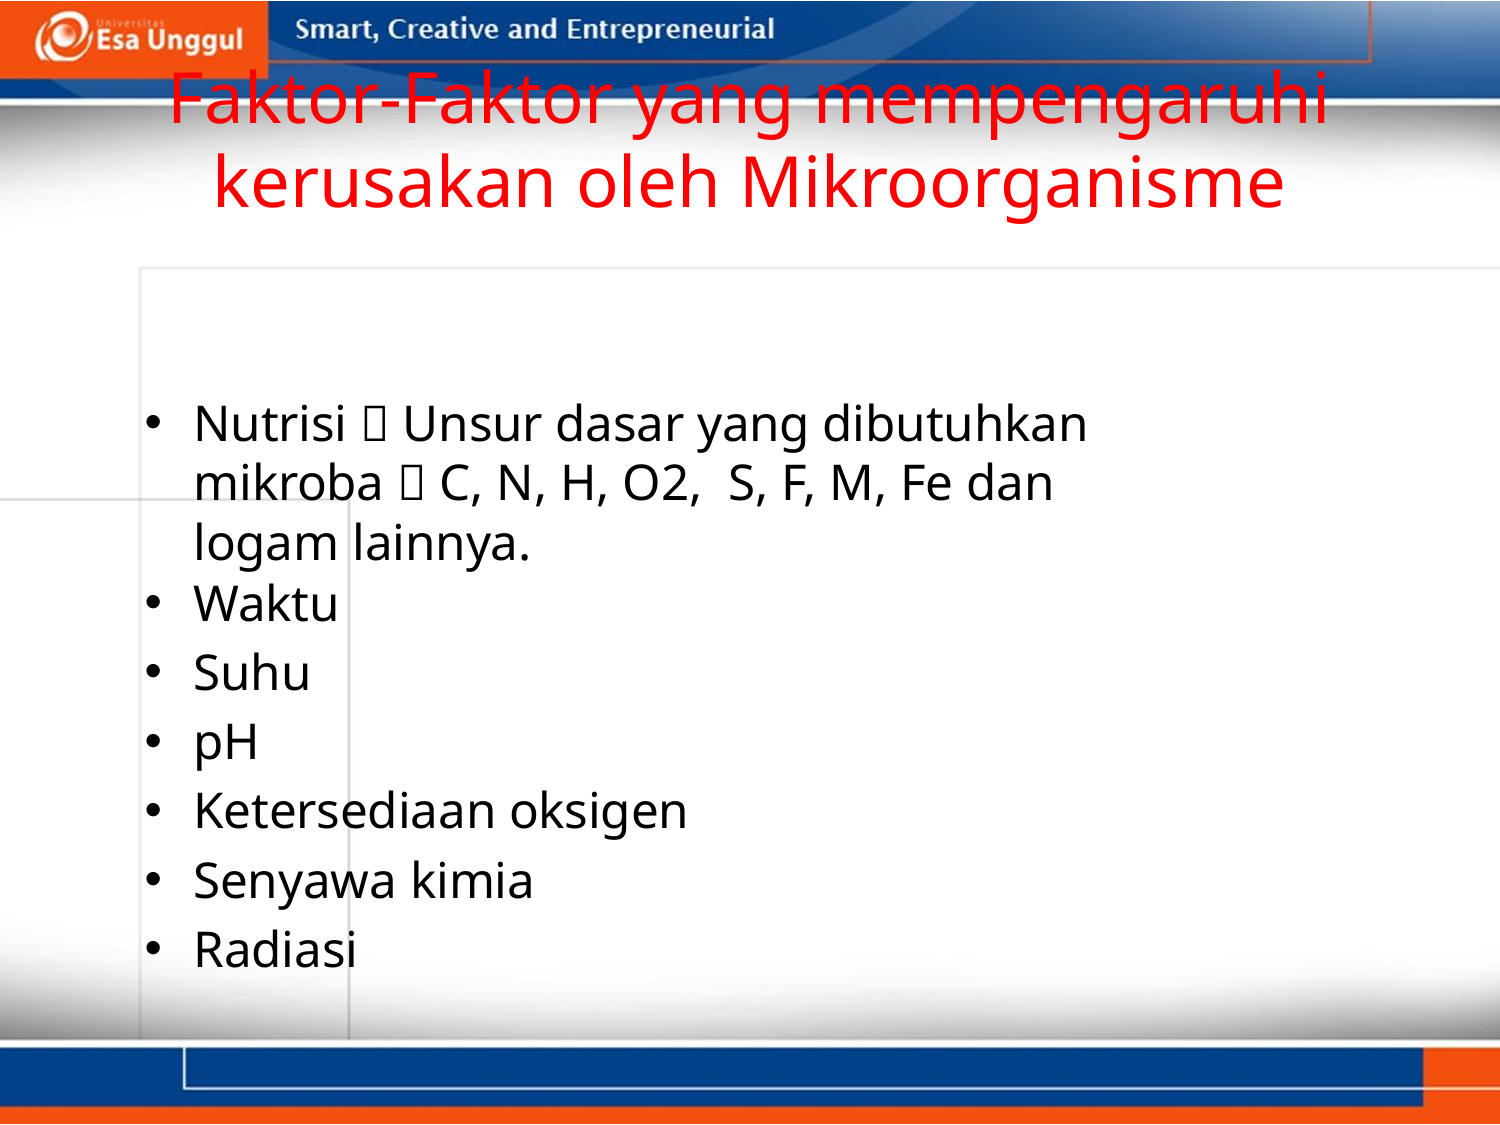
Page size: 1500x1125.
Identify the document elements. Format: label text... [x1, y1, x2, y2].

list Nutrisi  Unsur dasar yang dibutuhkan mikroba  C, N, H, O2, S, F, M, Fe dan logam lainnya. Waktu Suhu pH Ketersediaan oksigen Senyawa kimia Radiasi [128, 384, 1213, 985]
picture [0, 1, 1500, 1124]
title Faktor-Faktor yang mempengaruhi kerusakan oleh Mikroorganisme [75, 45, 1425, 233]
